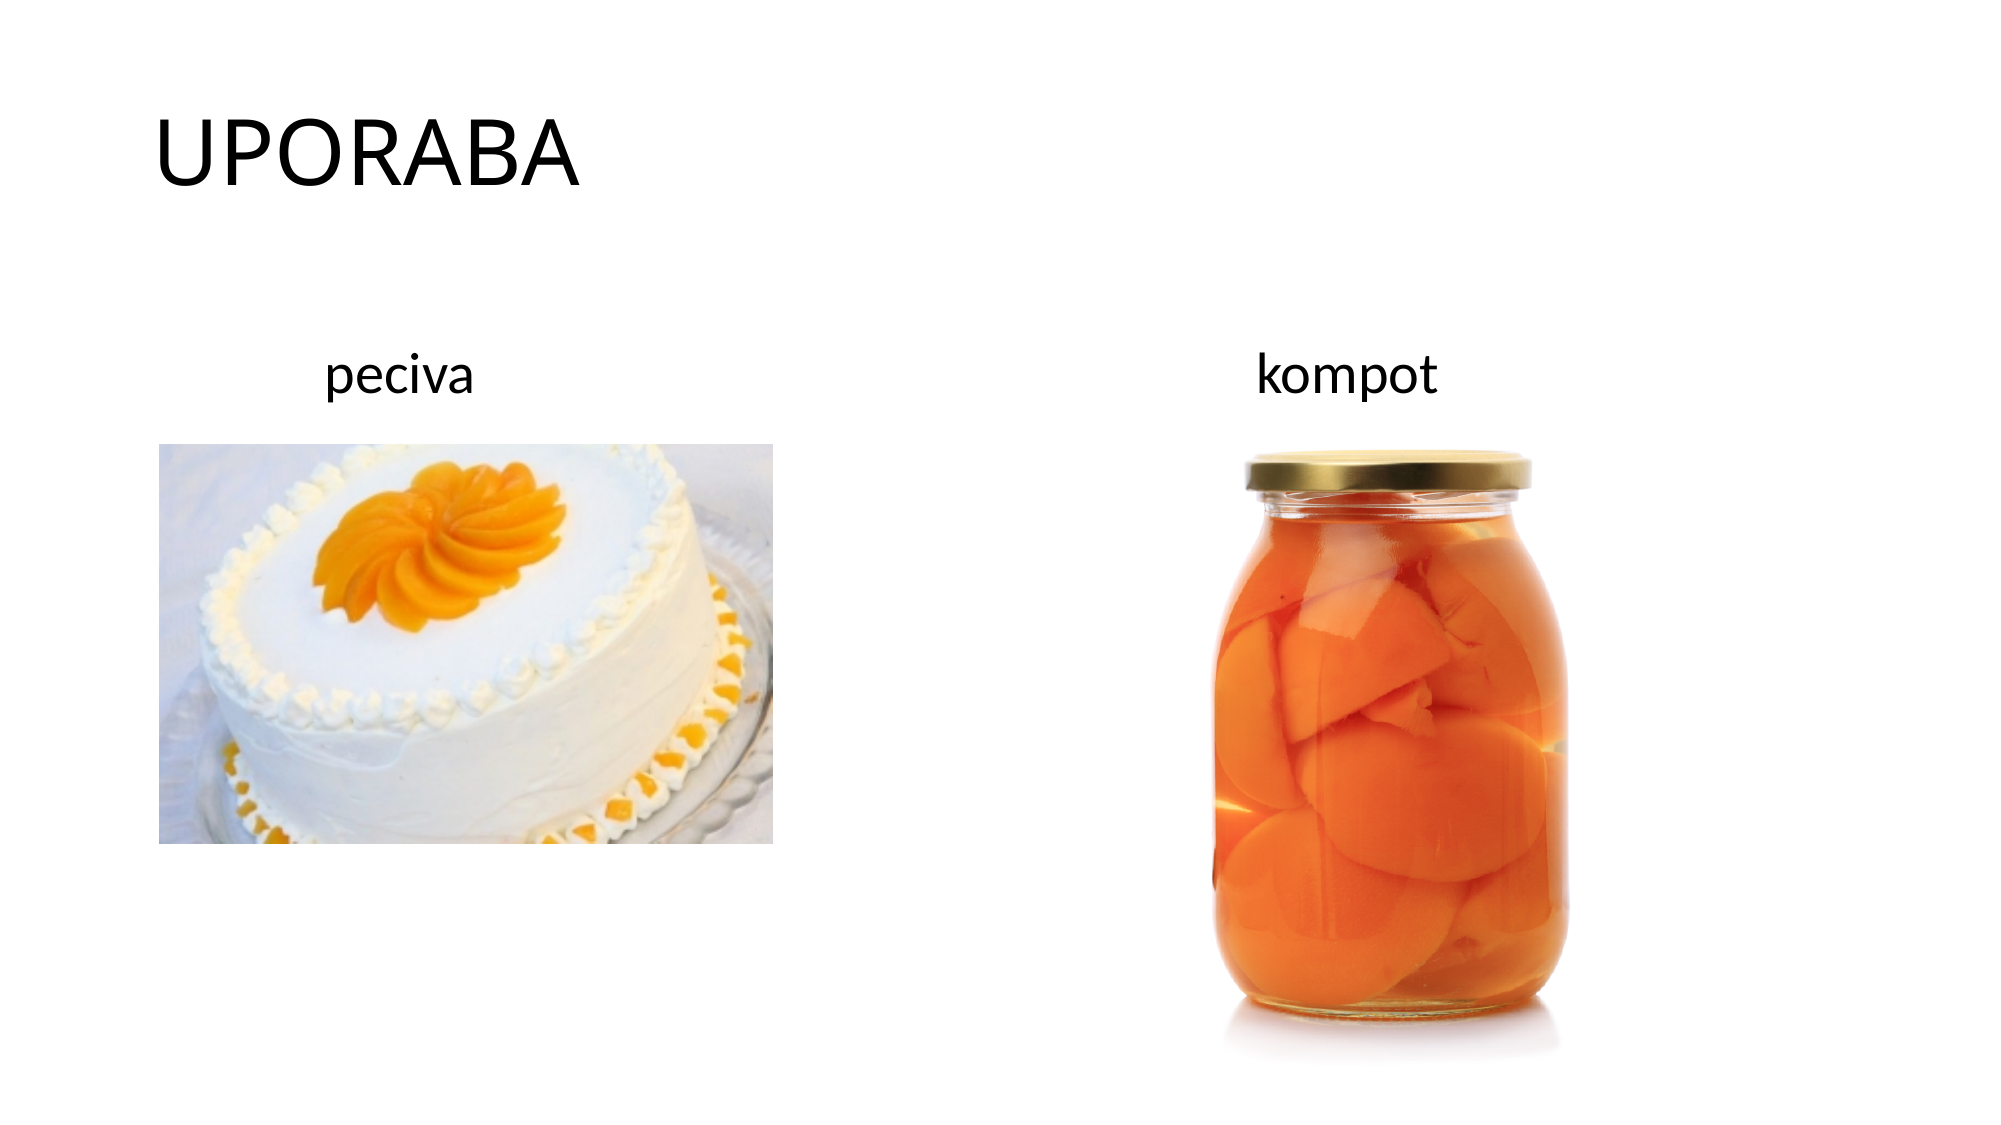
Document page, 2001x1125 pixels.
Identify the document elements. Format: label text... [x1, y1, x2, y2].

title UPORABA [137, 59, 1863, 252]
picture [159, 444, 773, 844]
picture [1159, 402, 1620, 1091]
list peciva kompot [137, 252, 1863, 1091]
